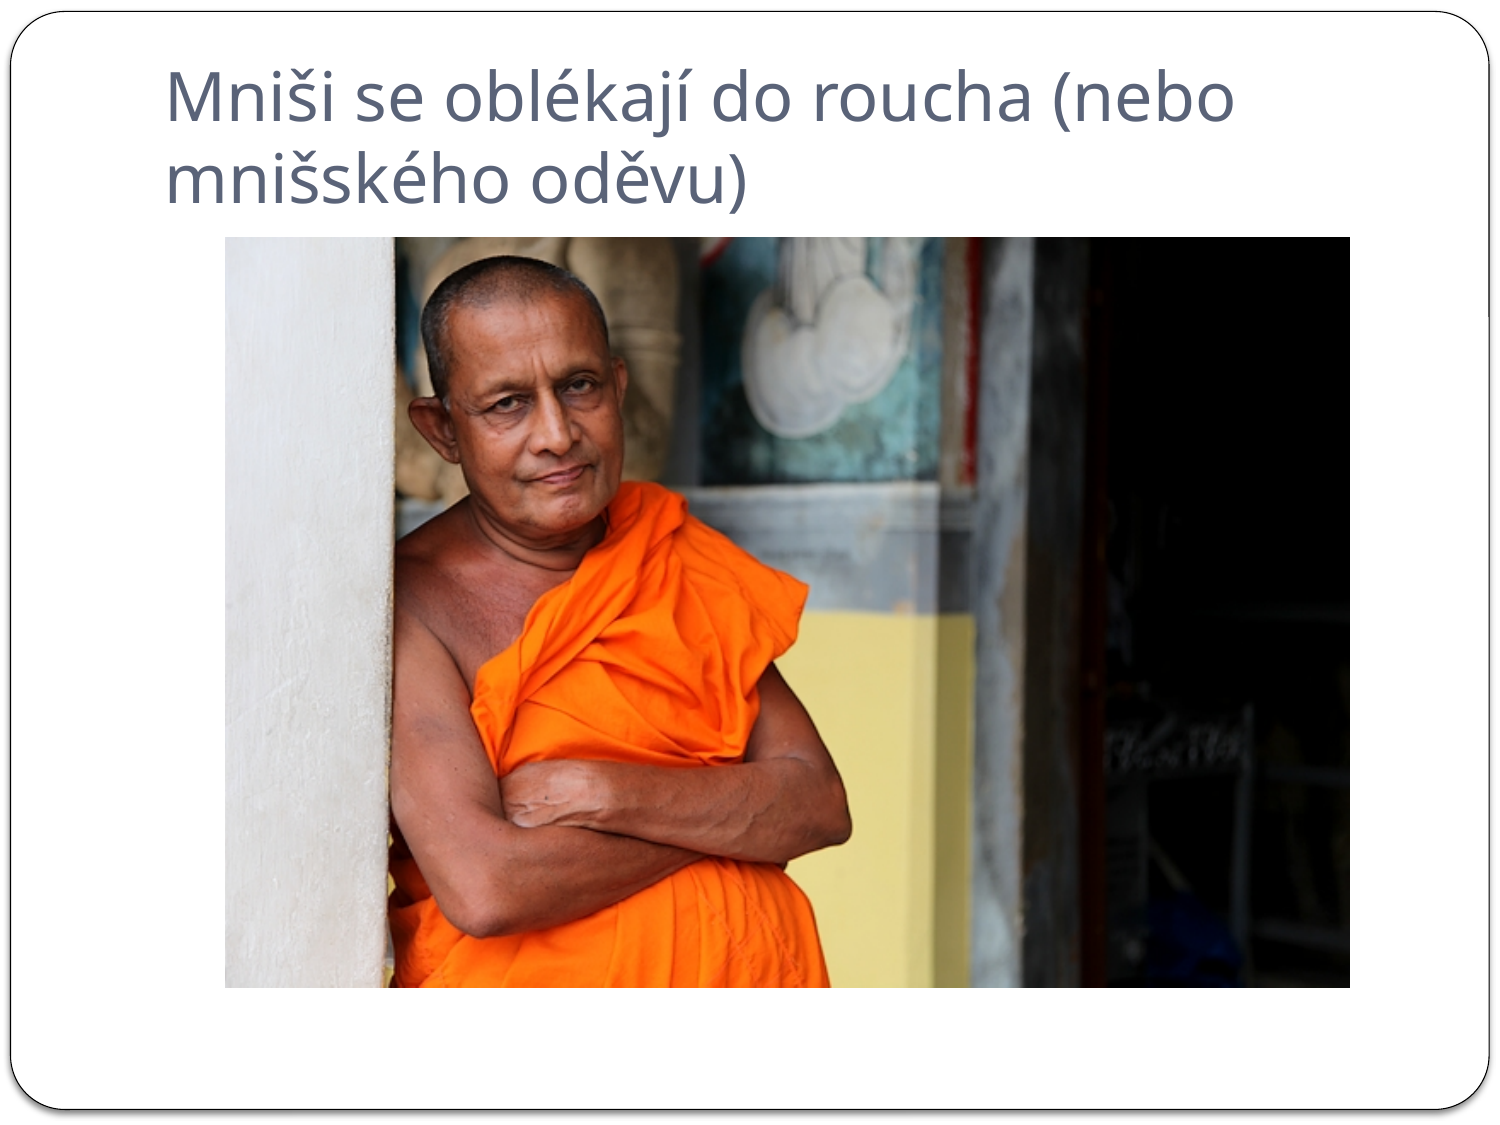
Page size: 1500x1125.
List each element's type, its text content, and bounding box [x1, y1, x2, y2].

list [224, 237, 1351, 988]
title Mniši se oblékají do roucha (nebo mnišského oděvu) [150, 45, 1425, 233]
